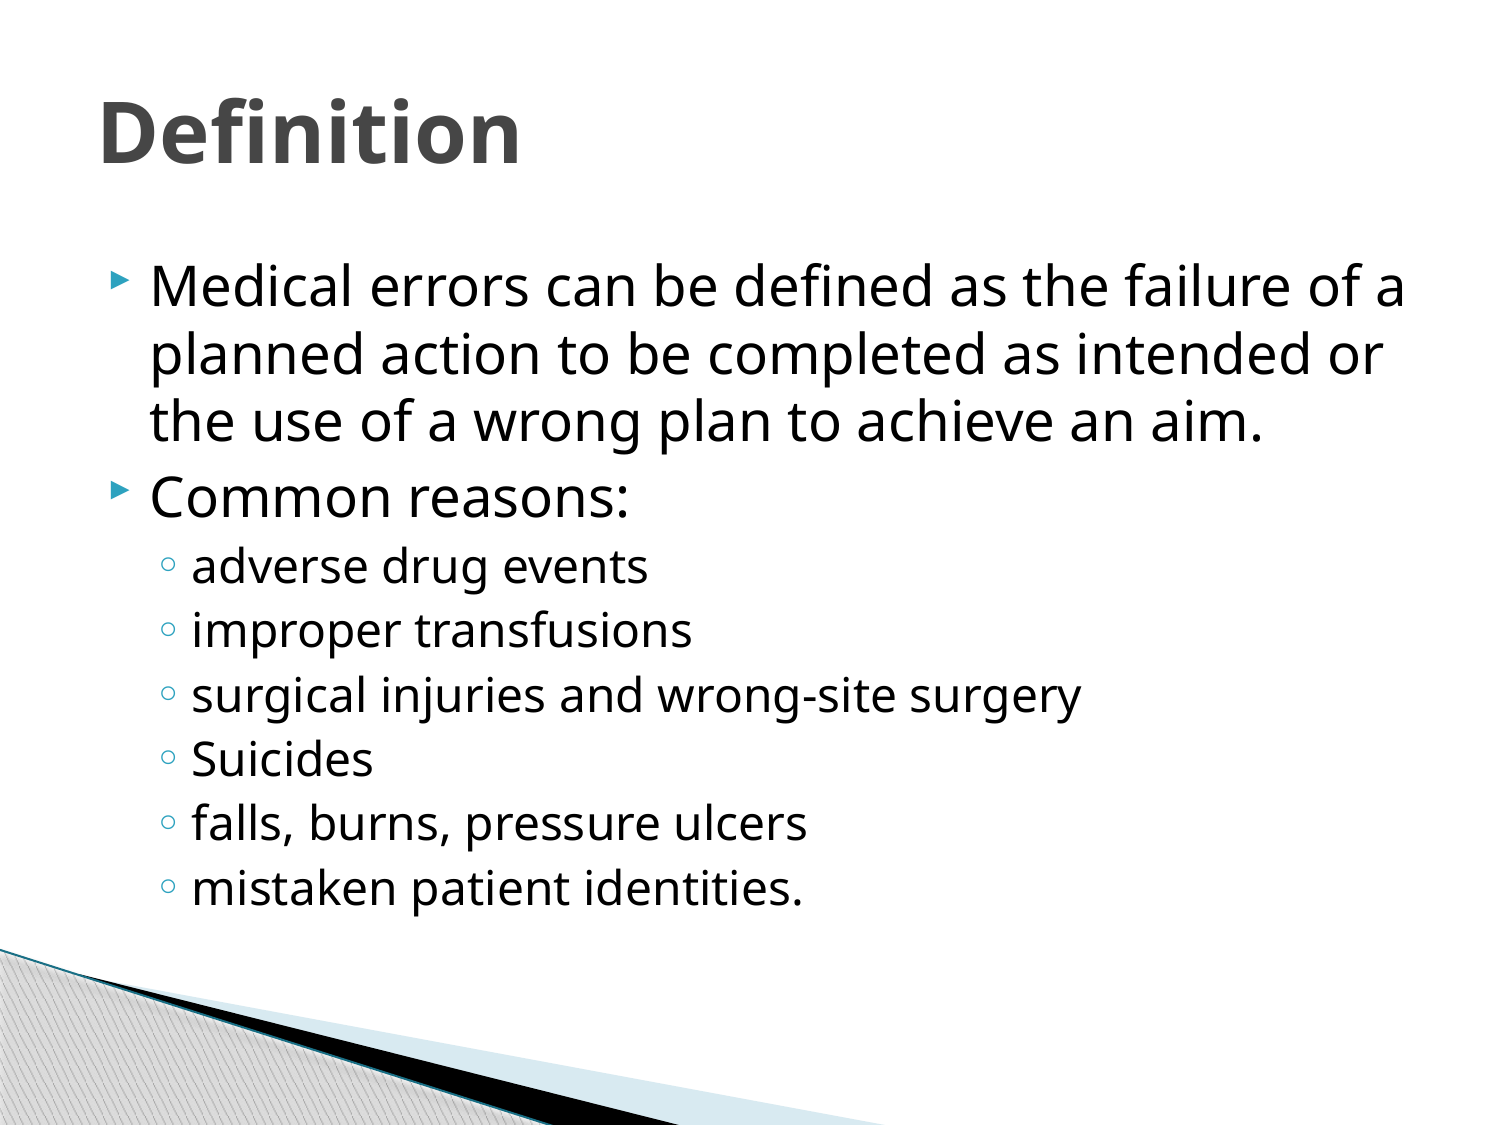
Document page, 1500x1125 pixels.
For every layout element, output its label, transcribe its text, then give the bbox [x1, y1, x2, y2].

list Medical errors can be defined as the failure of a planned action to be completed as intended or the use of a wrong plan to achieve an aim. Common reasons: adverse drug events improper transfusions surgical injuries and wrong-site surgery Suicides falls, burns, pressure ulcers mistaken patient identities. [75, 243, 1425, 986]
title Definition [82, 35, 1432, 223]
